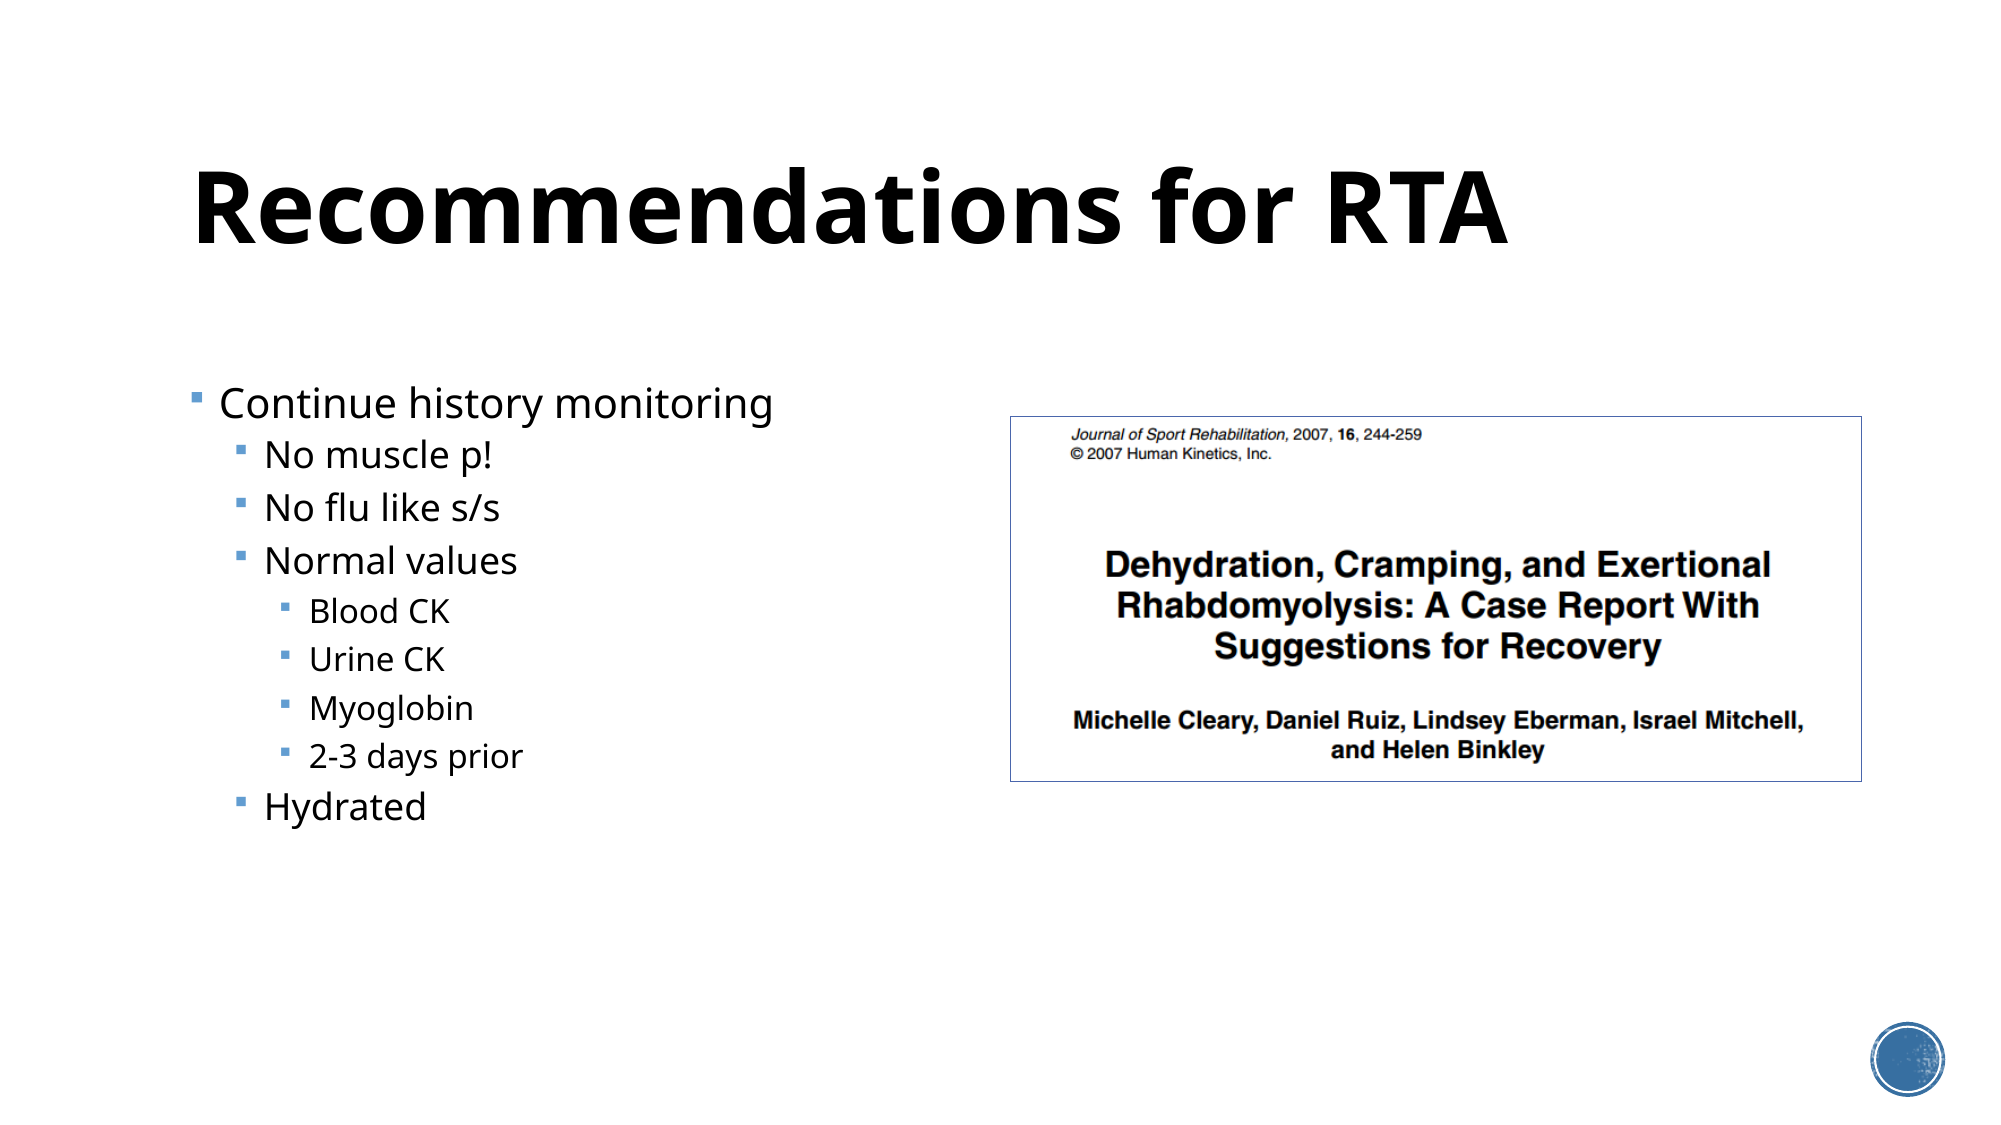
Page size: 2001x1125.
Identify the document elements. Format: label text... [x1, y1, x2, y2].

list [1015, 420, 1860, 779]
list Continue history monitoring No muscle p! No flu like s/s Normal values Blood CK Urine CK Myoglobin 2-3 days prior Hydrated [173, 375, 912, 1125]
title Recommendations for RTA [175, 79, 1826, 344]
